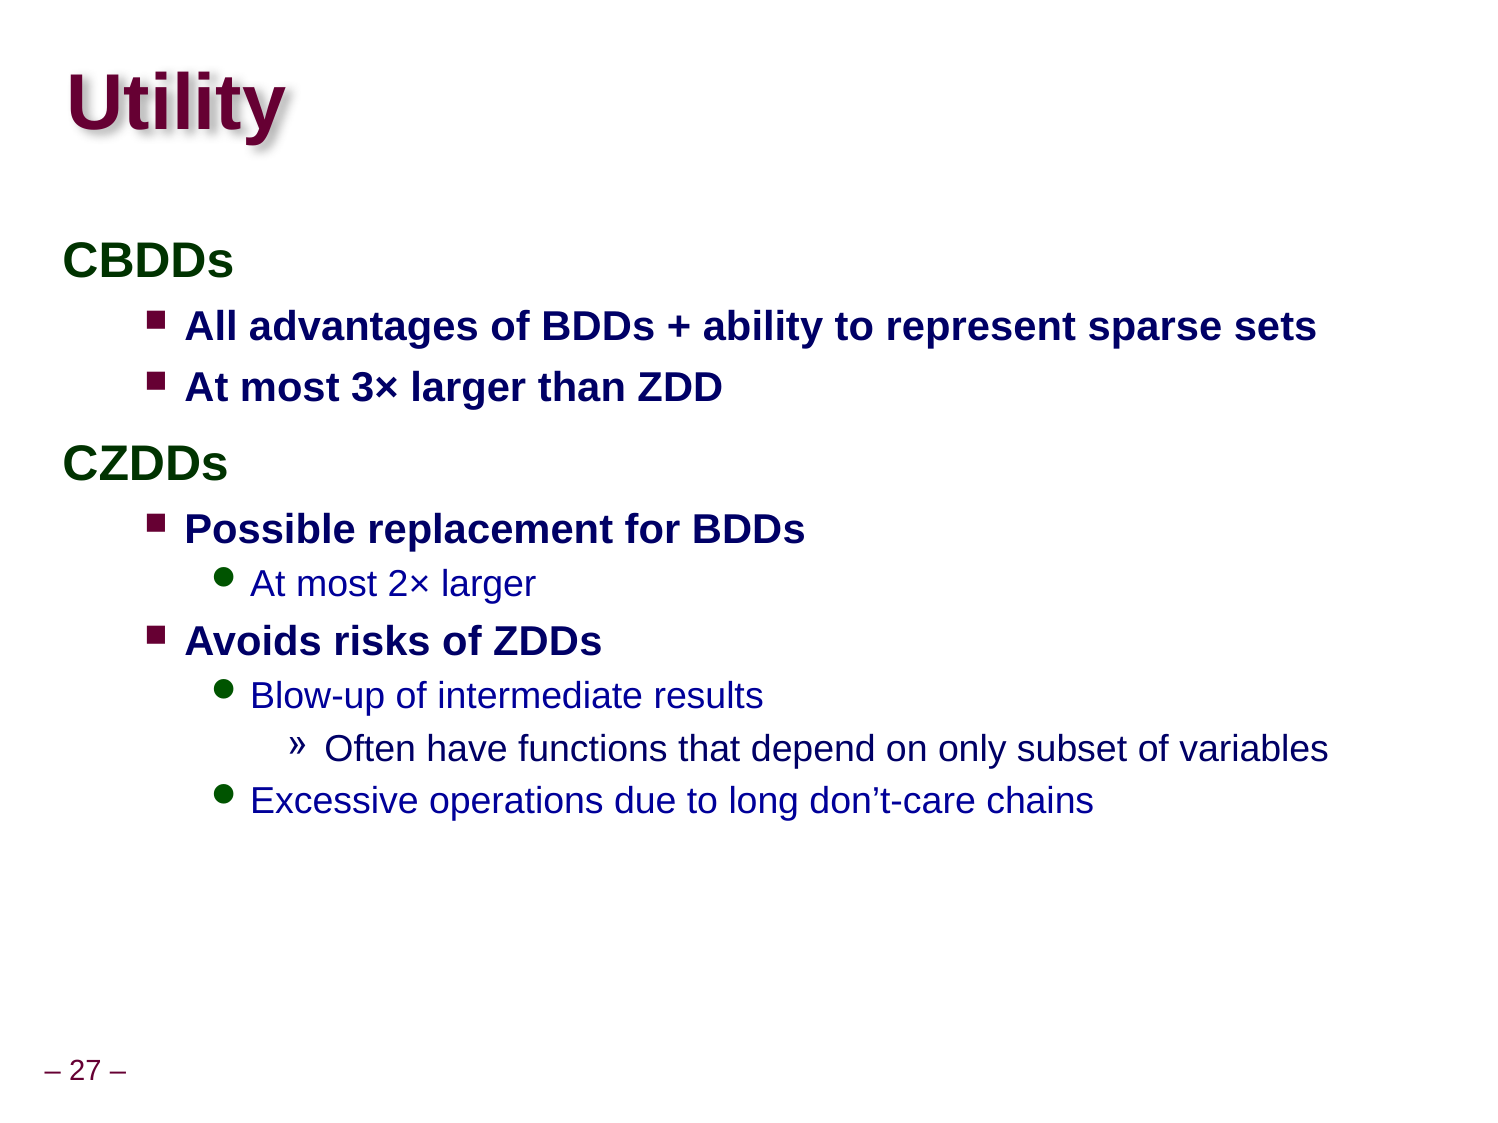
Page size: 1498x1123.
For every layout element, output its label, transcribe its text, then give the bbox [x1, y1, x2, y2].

list CBDDs All advantages of BDDs + ability to represent sparse sets At most 3× larger than ZDD CZDDs Possible replacement for BDDs At most 2× larger Avoids risks of ZDDs Blow-up of intermediate results Often have functions that depend on only subset of variables Excessive operations due to long don’t-care chains [47, 224, 1409, 1056]
title Utility [66, 40, 1495, 169]
